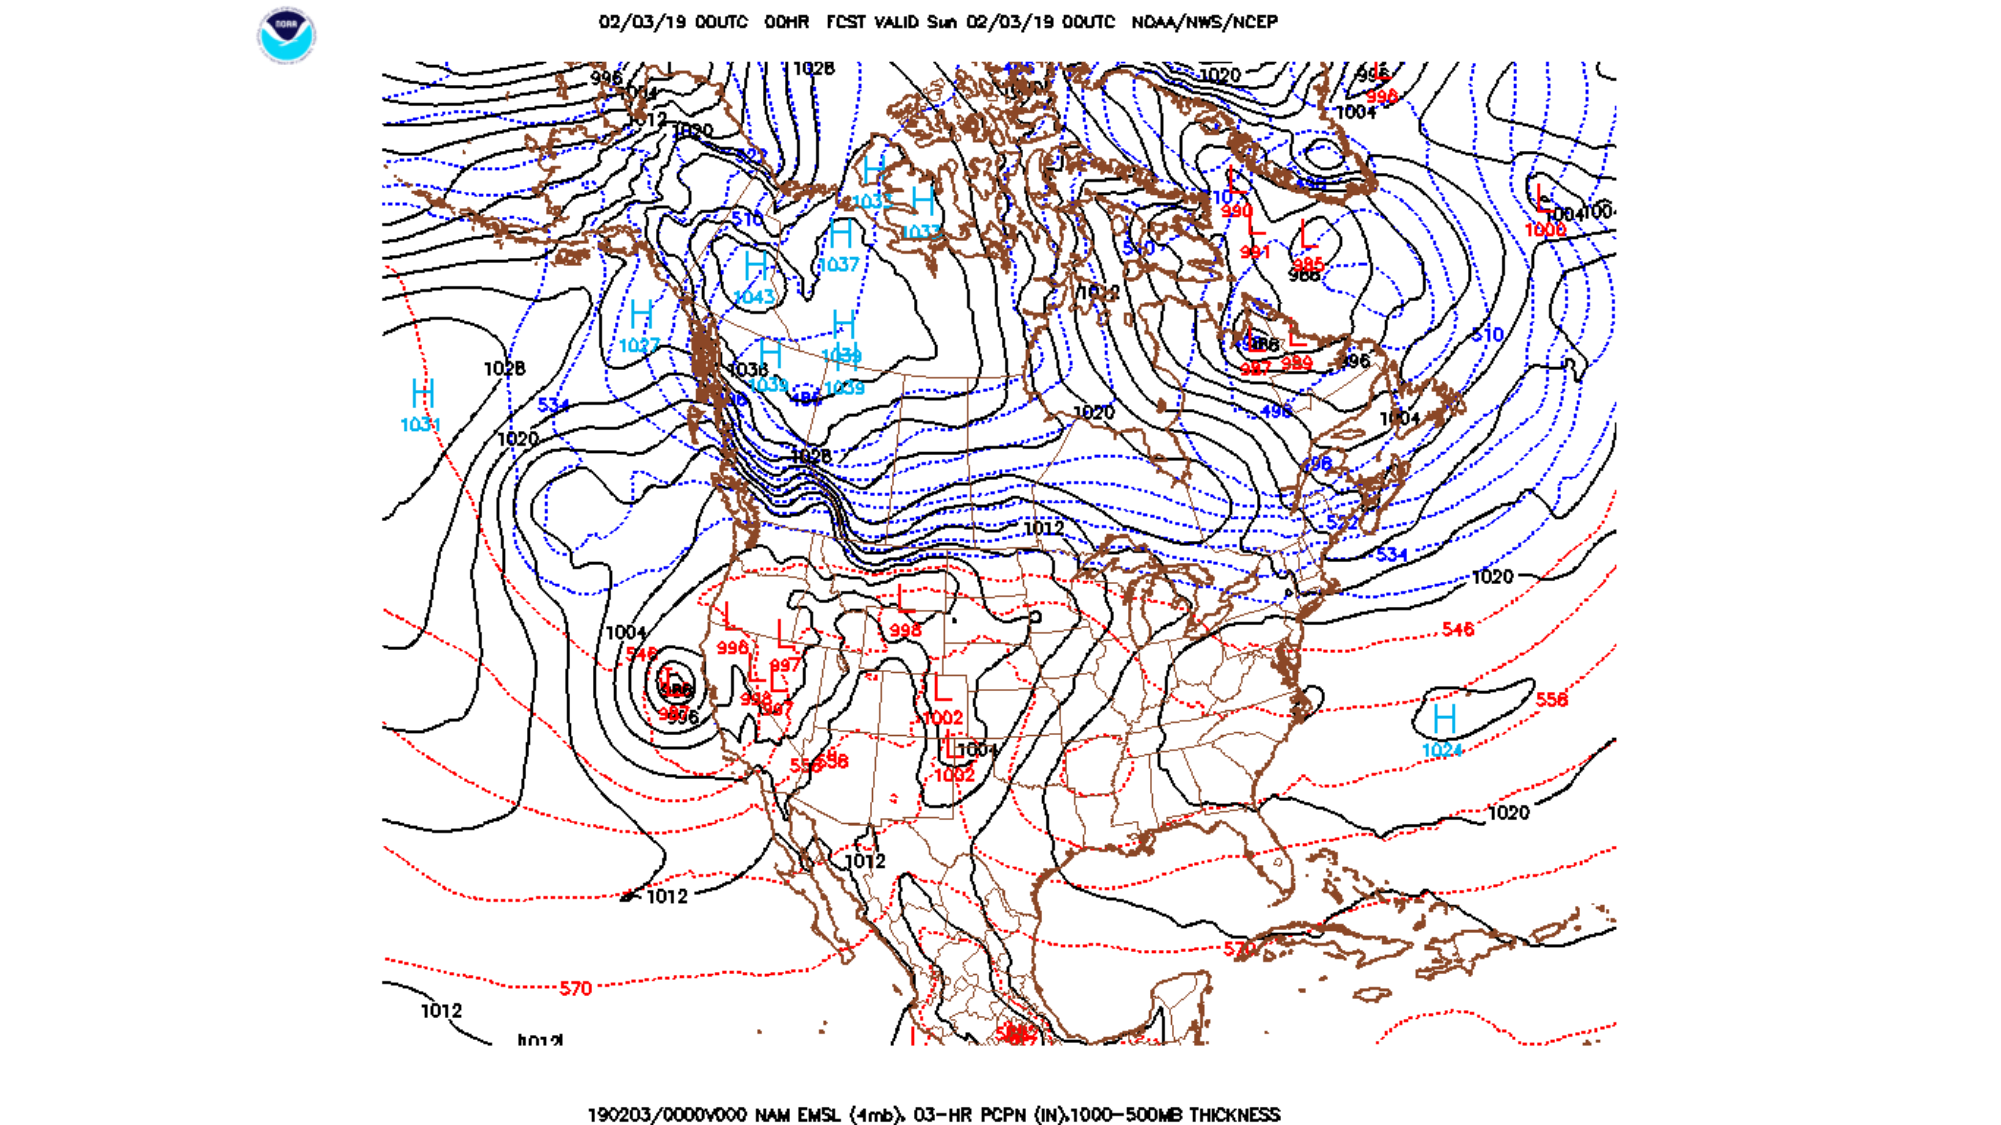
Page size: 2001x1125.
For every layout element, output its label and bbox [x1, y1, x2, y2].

picture [249, 0, 1750, 1125]
